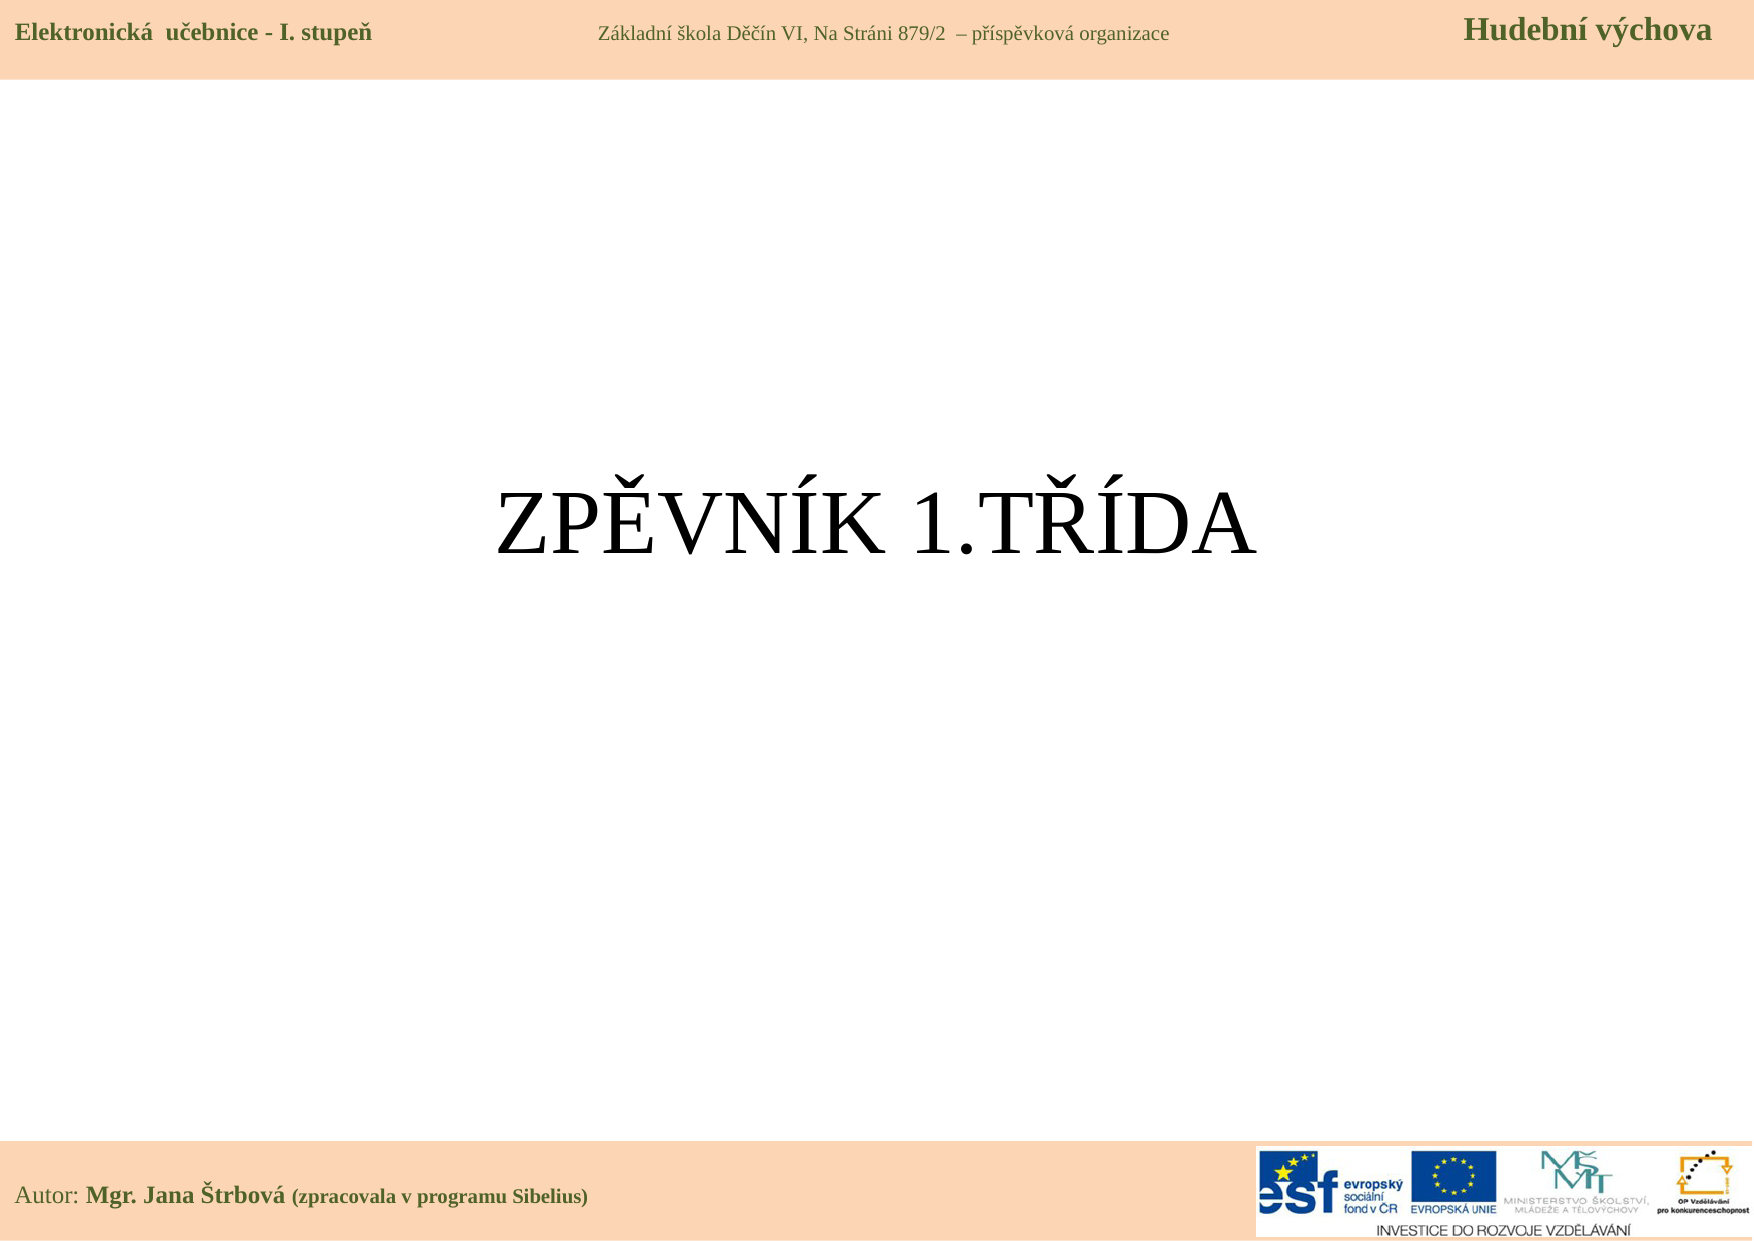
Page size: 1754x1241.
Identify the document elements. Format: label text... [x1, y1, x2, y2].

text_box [0, 1140, 1754, 1241]
text_box Elektronická učebnice - I. stupeň Základní škola Děčín VI, Na Stráni 879/2 – příspěvková organizace hudební výchova [0, 0, 1754, 80]
title ZPĚVNÍK 1.TŘÍDA [131, 383, 1623, 650]
